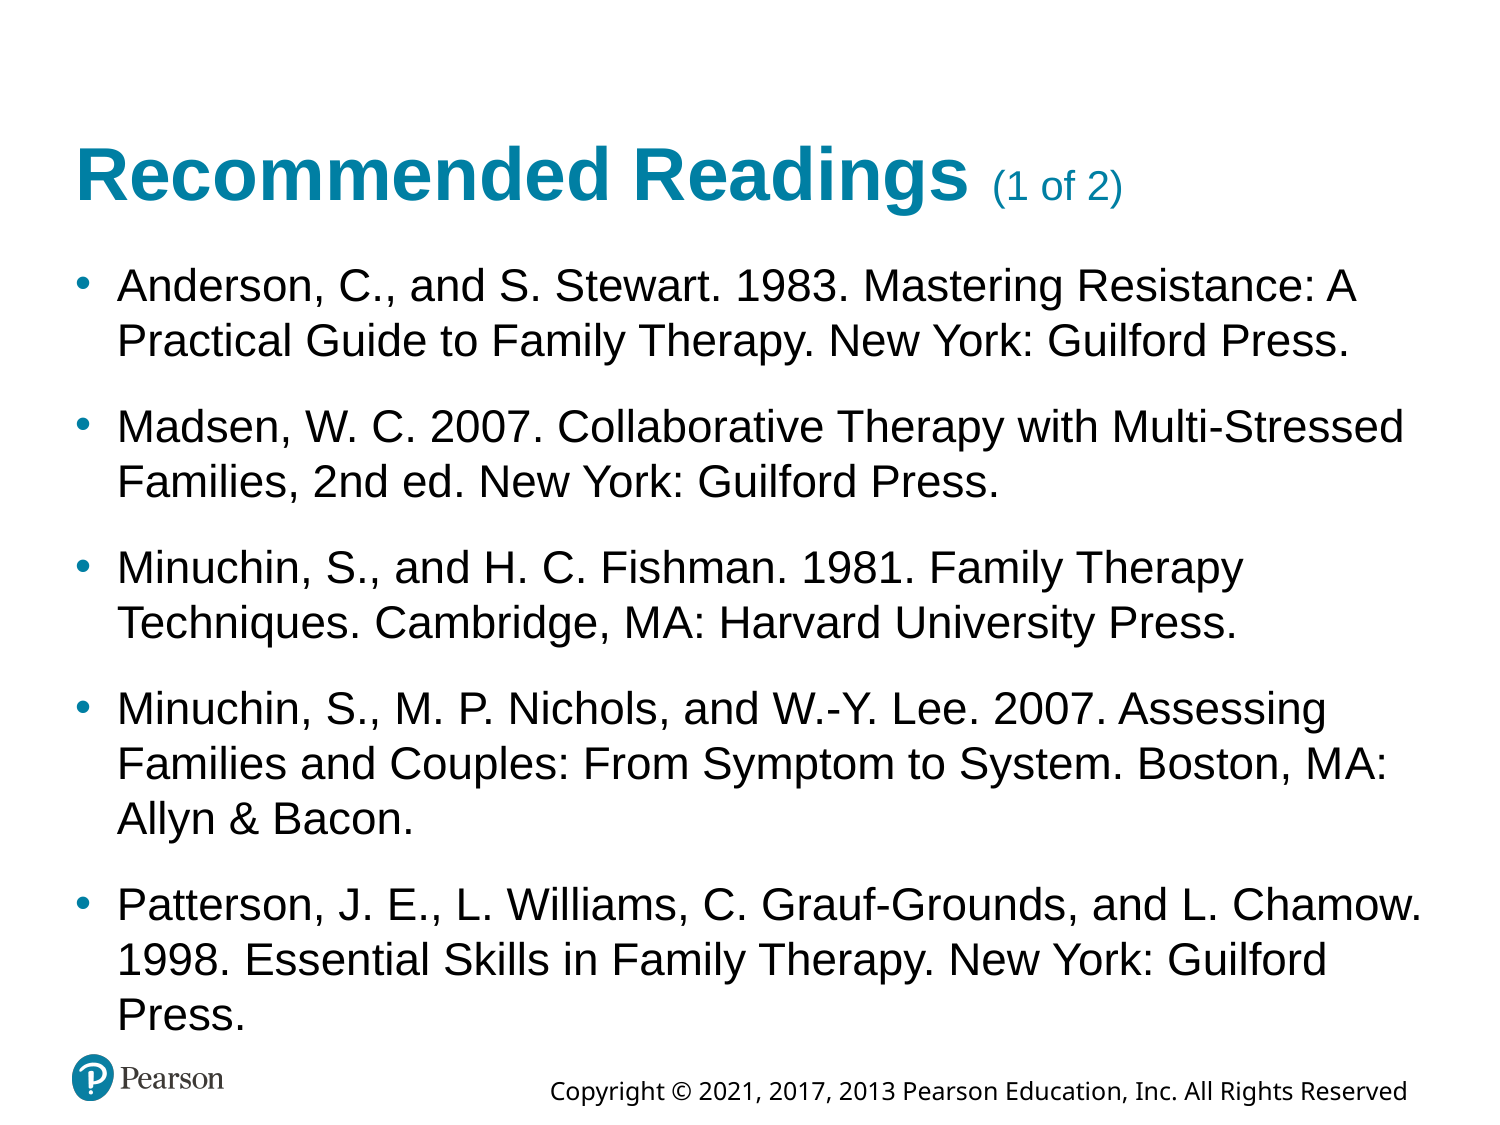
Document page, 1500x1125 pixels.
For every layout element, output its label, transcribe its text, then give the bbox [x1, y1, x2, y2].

title Recommended Readings (1 of 2) [75, 35, 1425, 216]
picture [72, 1054, 88, 1070]
picture [72, 1087, 83, 1101]
list Anderson, C., and S. Stewart. 1983. Mastering Resistance: A Practical Guide to Family Therapy. New York: Guilford Press. Madsen, W. C. 2007. Collaborative Therapy with Multi-Stressed Families, 2nd ed. New York: Guilford Press. Minuchin, S., and H. C. Fishman. 1981. Family Therapy Techniques. Cambridge, M A: Harvard University Press. Minuchin, S., M. P. Nichols, and W.-Y. Lee. 2007. Assessing Families and Couples: From Symptom to System. Boston, M A: Allyn & Bacon. Patterson, J. E., L. Williams, C. Grauf-Grounds, and L. Chamow. 1998. Essential Skills in Family Therapy. New York: Guilford Press. [75, 255, 1443, 1047]
picture [98, 1054, 224, 1101]
picture [80, 1063, 106, 1088]
